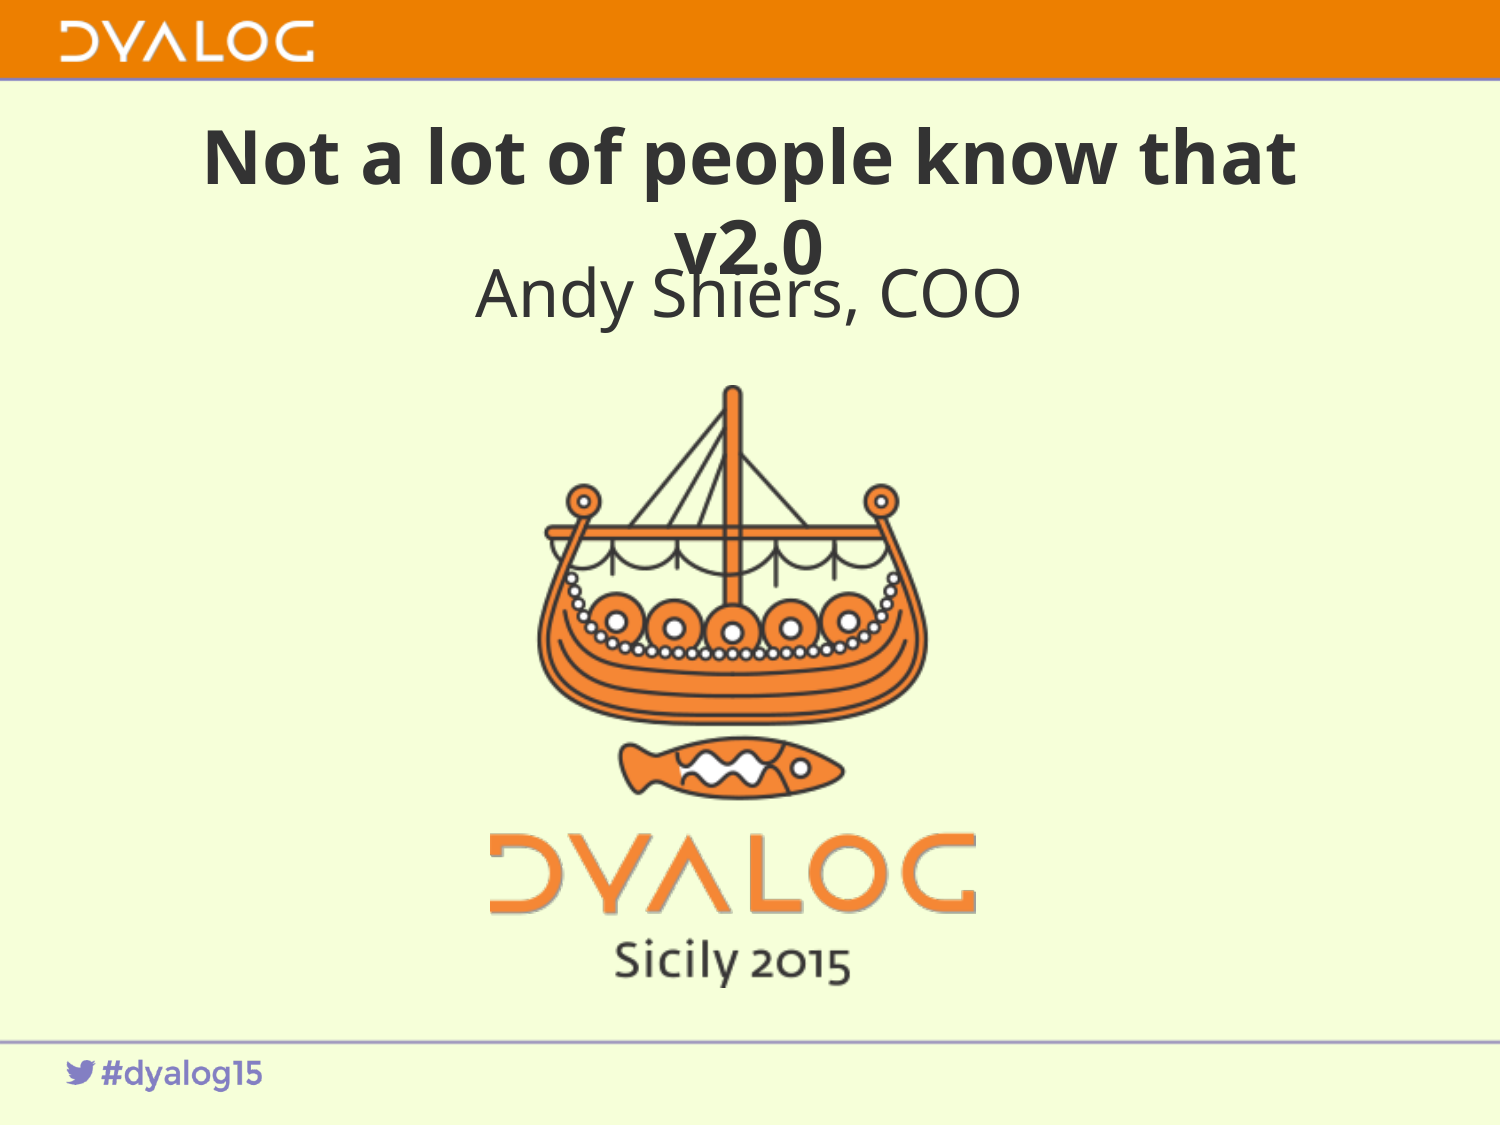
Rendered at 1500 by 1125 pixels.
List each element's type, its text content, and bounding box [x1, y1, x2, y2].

picture [0, 0, 1500, 1125]
title Not a lot of people know that v2.0 [123, 101, 1376, 220]
list Andy Shiers, COO [123, 243, 1376, 350]
